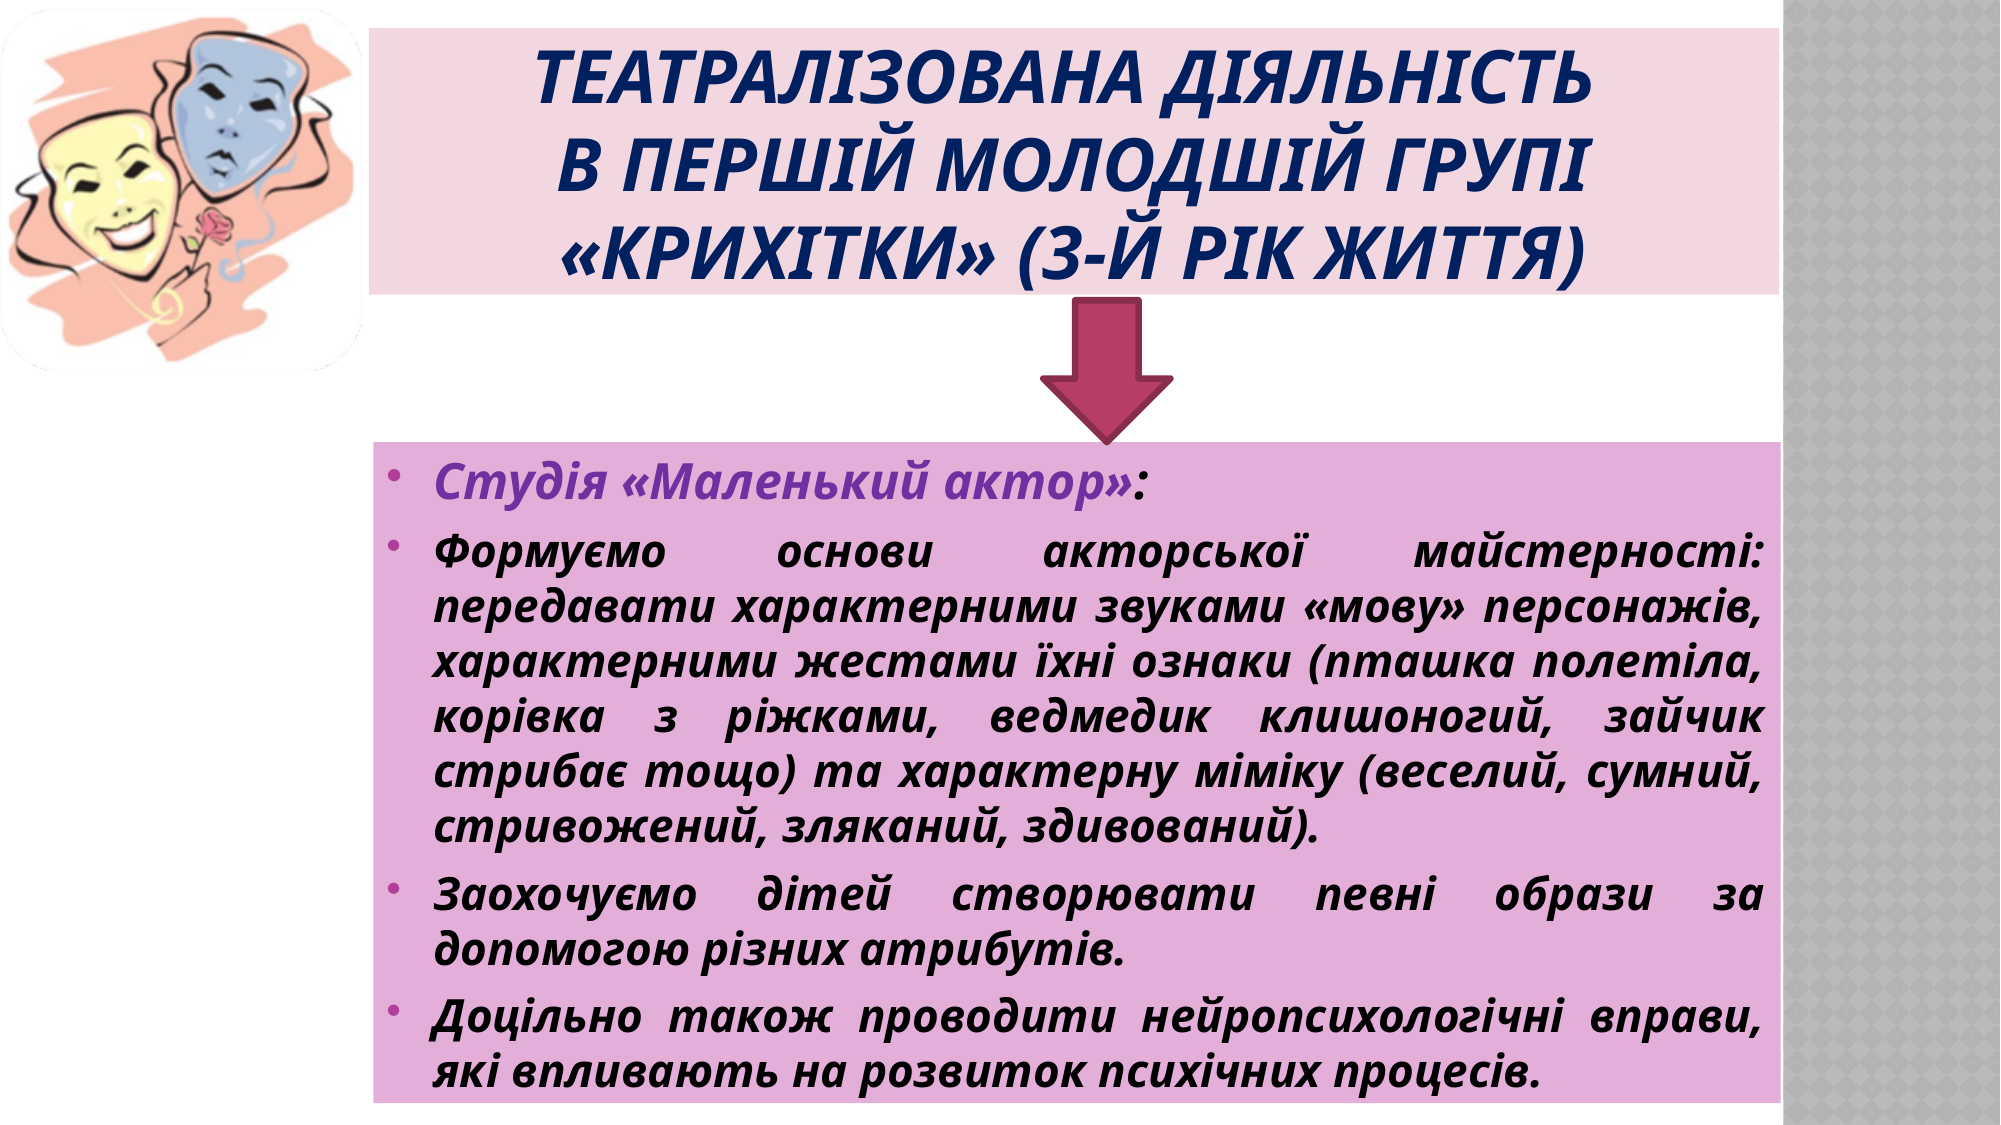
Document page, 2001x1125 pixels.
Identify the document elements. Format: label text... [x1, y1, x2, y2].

title Театралізована діяльність в першій молодшій групі «Крихітки» (3-й рік життя) [369, 28, 1780, 295]
picture [0, 7, 364, 372]
list Студія «Маленький актор»: Формуємо основи акторської майстерності: передавати характерними звуками «мову» персонажів, характерними жестами їхні ознаки (пташка полетіла, корівка з ріжками, ведмедик клишоногий, зайчик стрибає тощо) та характерну міміку (веселий, сумний, стривожений, зляканий, здивований). Заохочуємо дітей створювати певні образи за допомогою різних атрибутів. Доцільно також проводити нейропсихологічні вправи, які впливають на розвиток психічних процесів. [373, 442, 1781, 1104]
text_box [1040, 296, 1174, 446]
